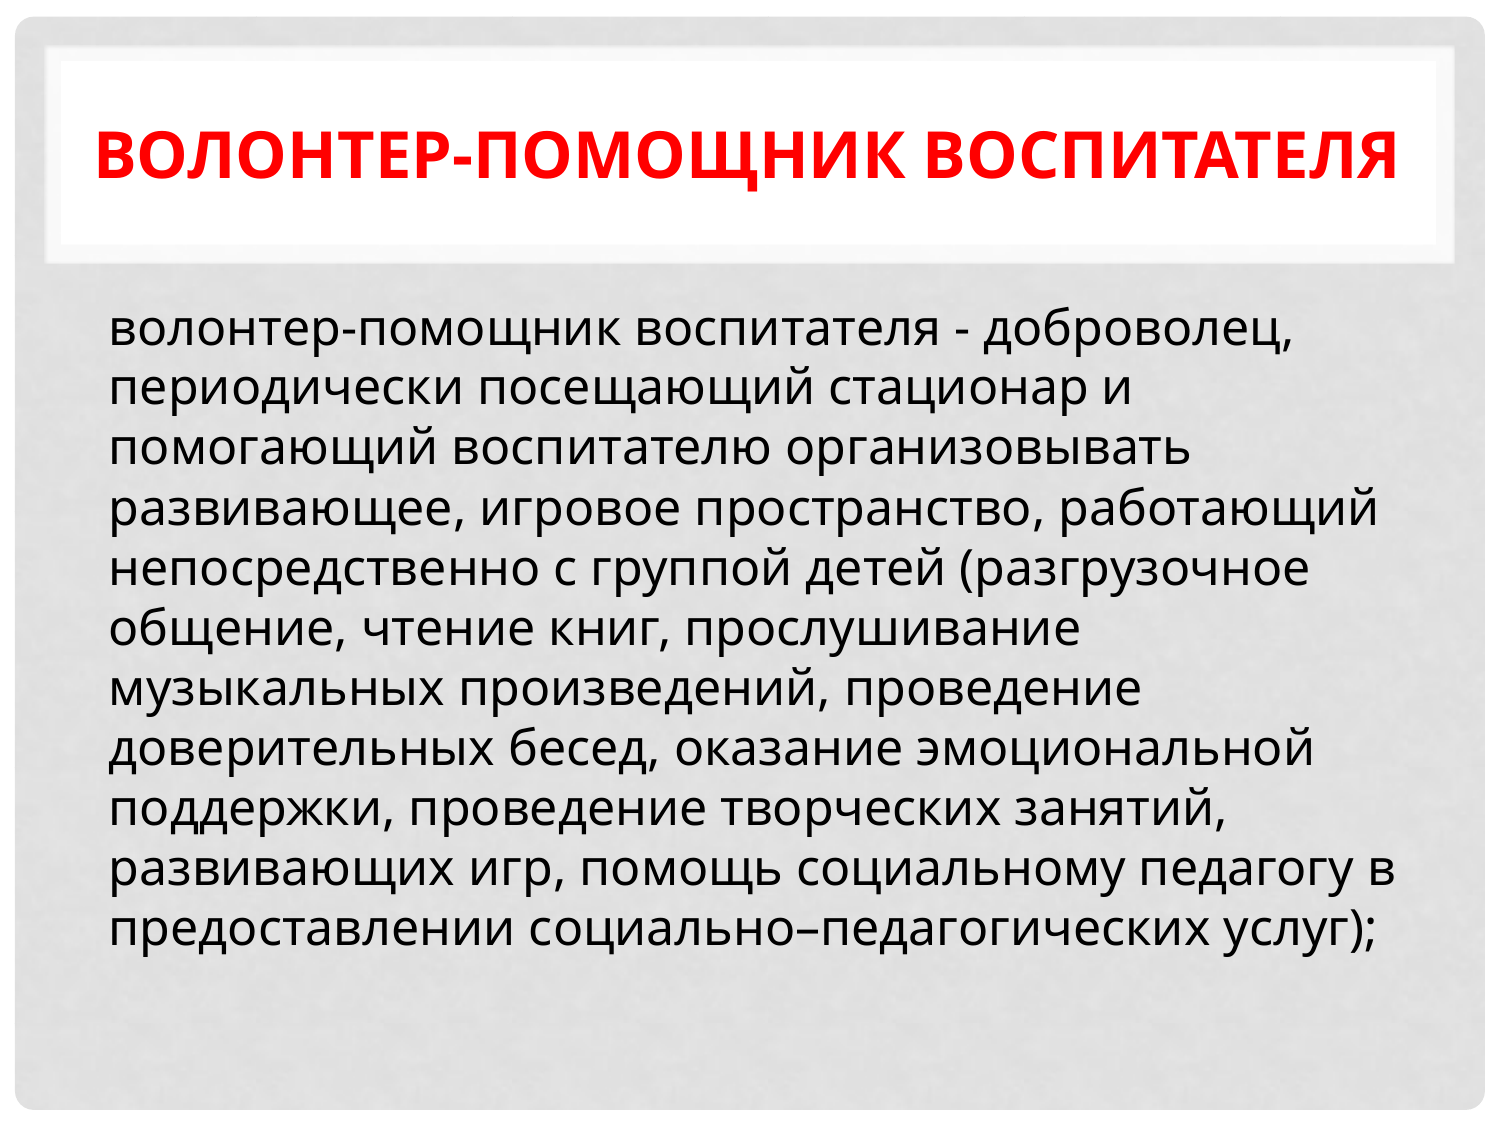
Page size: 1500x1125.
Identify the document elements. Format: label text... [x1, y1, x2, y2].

list волонтер-помощник воспитателя - доброволец, периодически посещающий стационар и помогающий воспитателю организовывать развивающее, игровое пространство, работающий непосредственно с группой детей (разгрузочное общение, чтение книг, прослушивание музыкальных произведений, проведение доверительных бесед, оказание эмоциональной поддержки, проведение творческих занятий, развивающих игр, помощь социальному педагогу в предоставлении социально–педагогических услуг); [75, 287, 1425, 1005]
title волонтер-помощник воспитателя [69, 66, 1425, 238]
